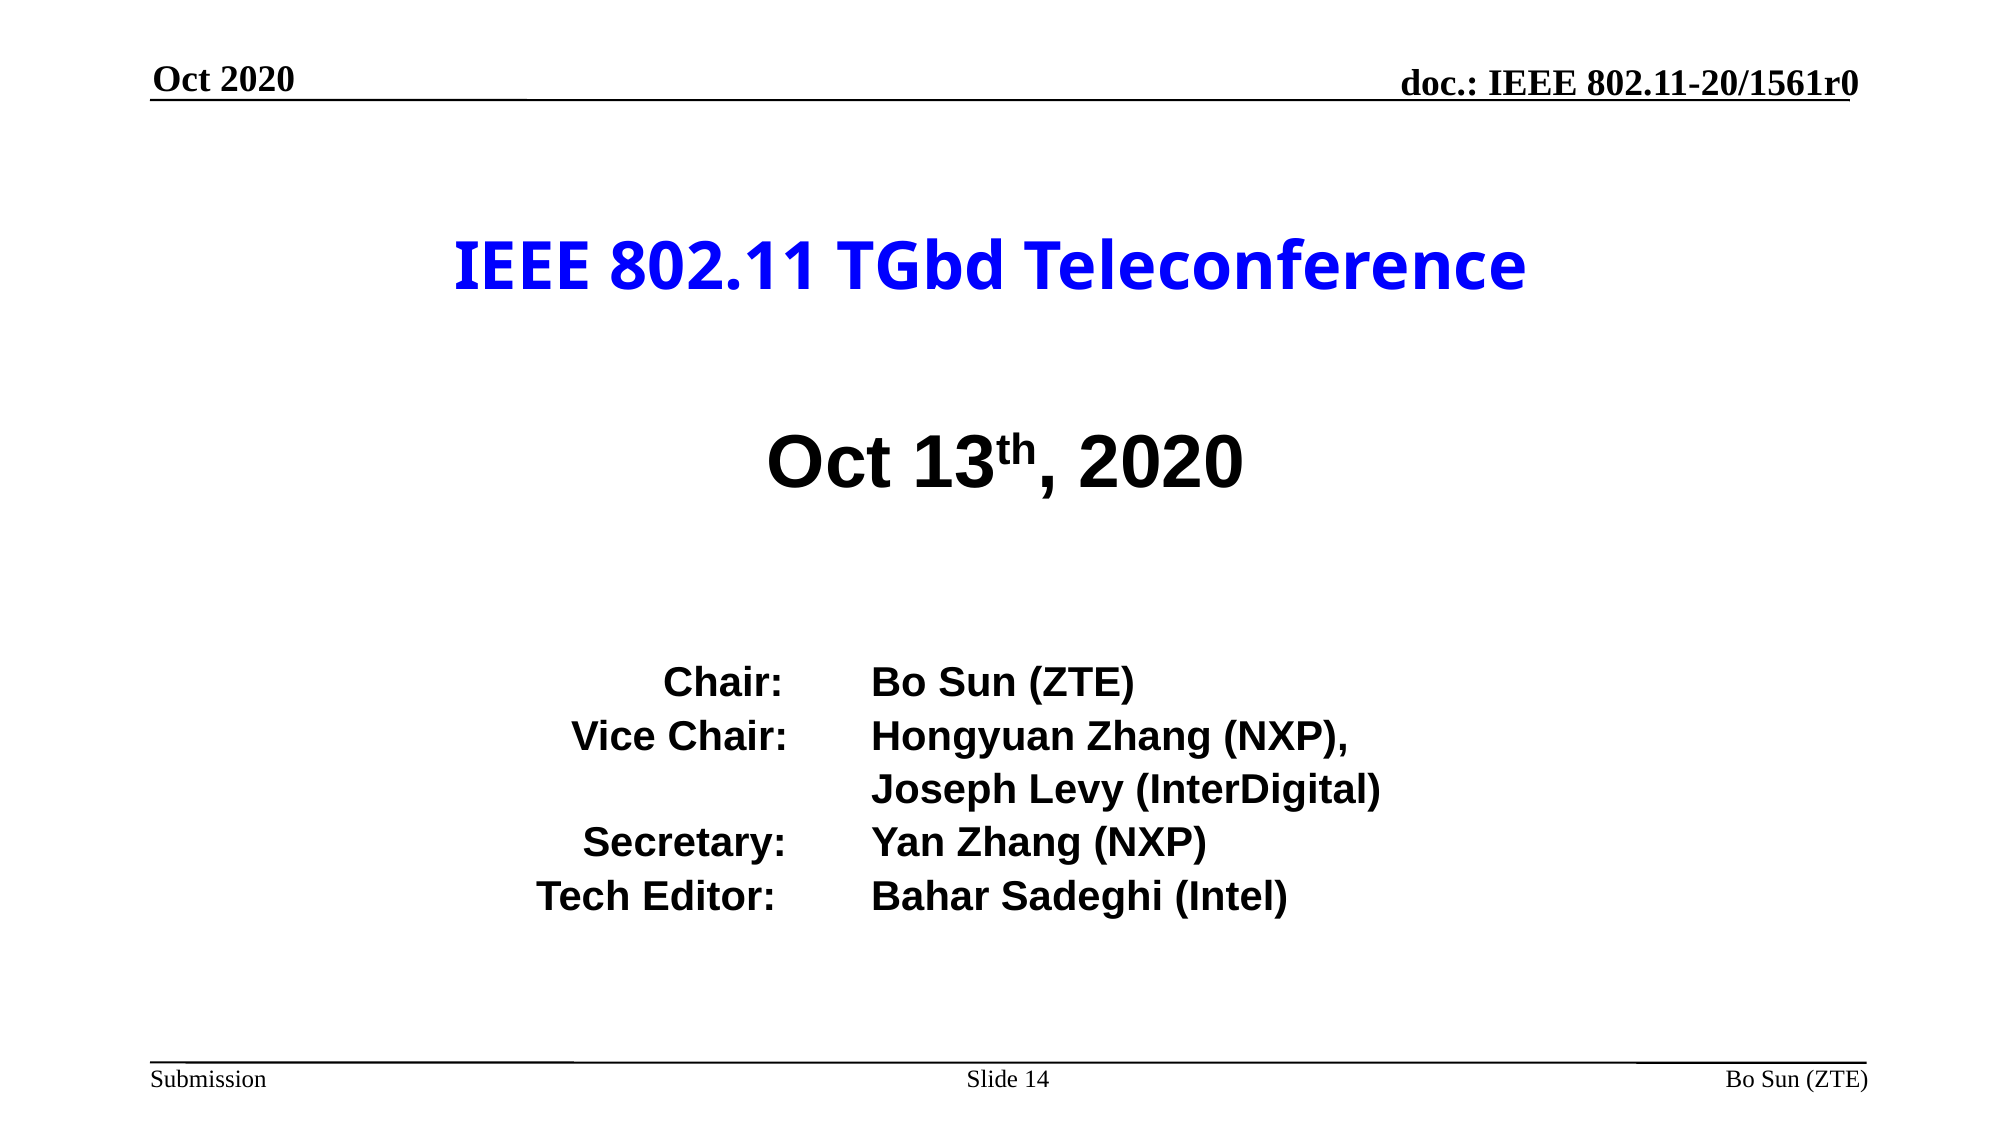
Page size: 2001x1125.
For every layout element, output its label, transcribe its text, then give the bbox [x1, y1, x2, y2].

text_box Oct 13th, 2020 Chair: Bo Sun (ZTE) Vice Chair: Hongyuan Zhang (NXP), Joseph Levy (InterDigital) Secretary: Yan Zhang (NXP) Tech Editor: Bahar Sadeghi (Intel) [200, 349, 1813, 1027]
title IEEE 802.11 TGbd Teleconference [287, 112, 1695, 349]
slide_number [152, 54, 563, 100]
footer Bo Sun (ZTE) [1171, 1061, 1869, 1093]
slide_number Slide 14 [949, 1061, 1067, 1123]
